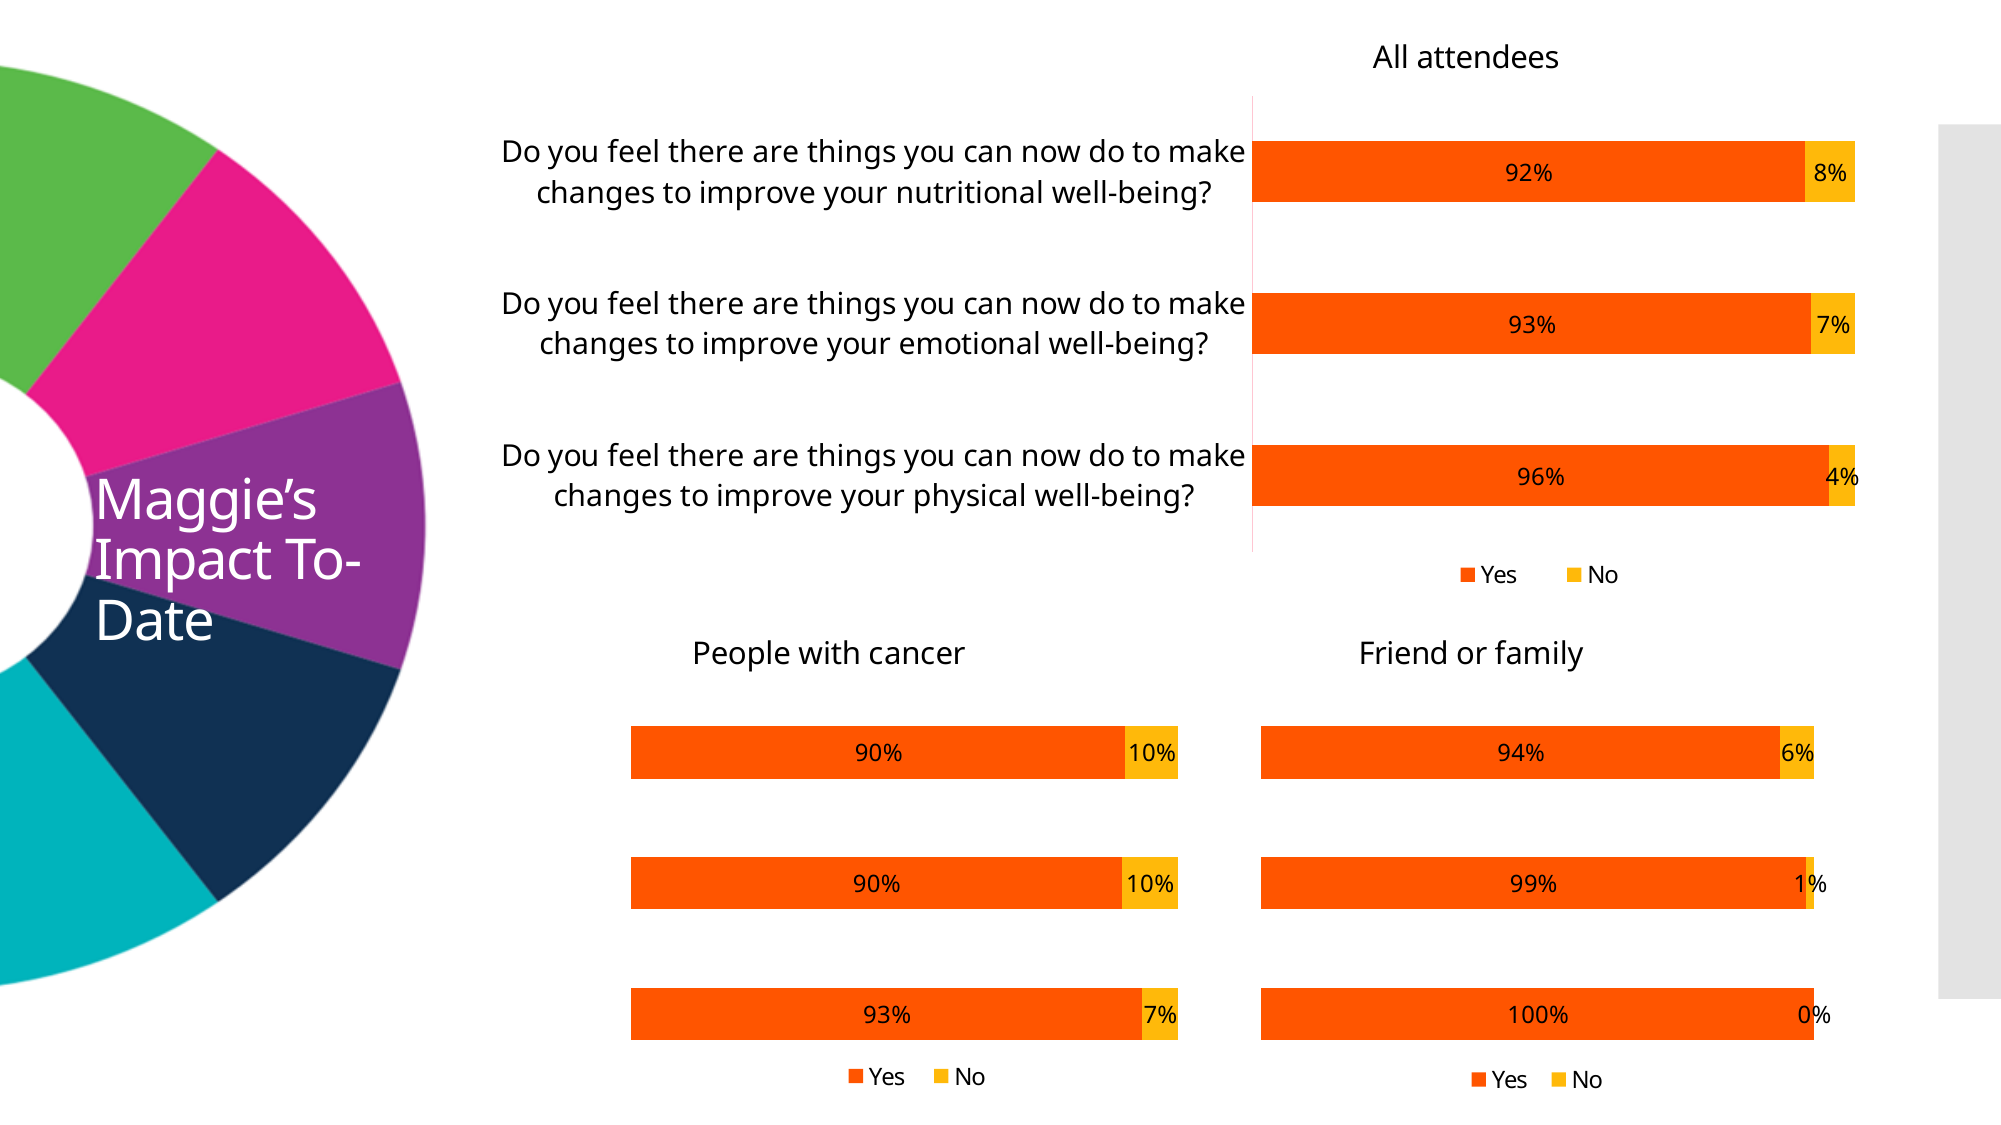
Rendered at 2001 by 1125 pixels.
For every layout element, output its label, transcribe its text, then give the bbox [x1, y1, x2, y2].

chart [430, 0, 1892, 1125]
picture [0, 27, 619, 1013]
title Maggie’s Impact To-Date [79, 184, 431, 940]
